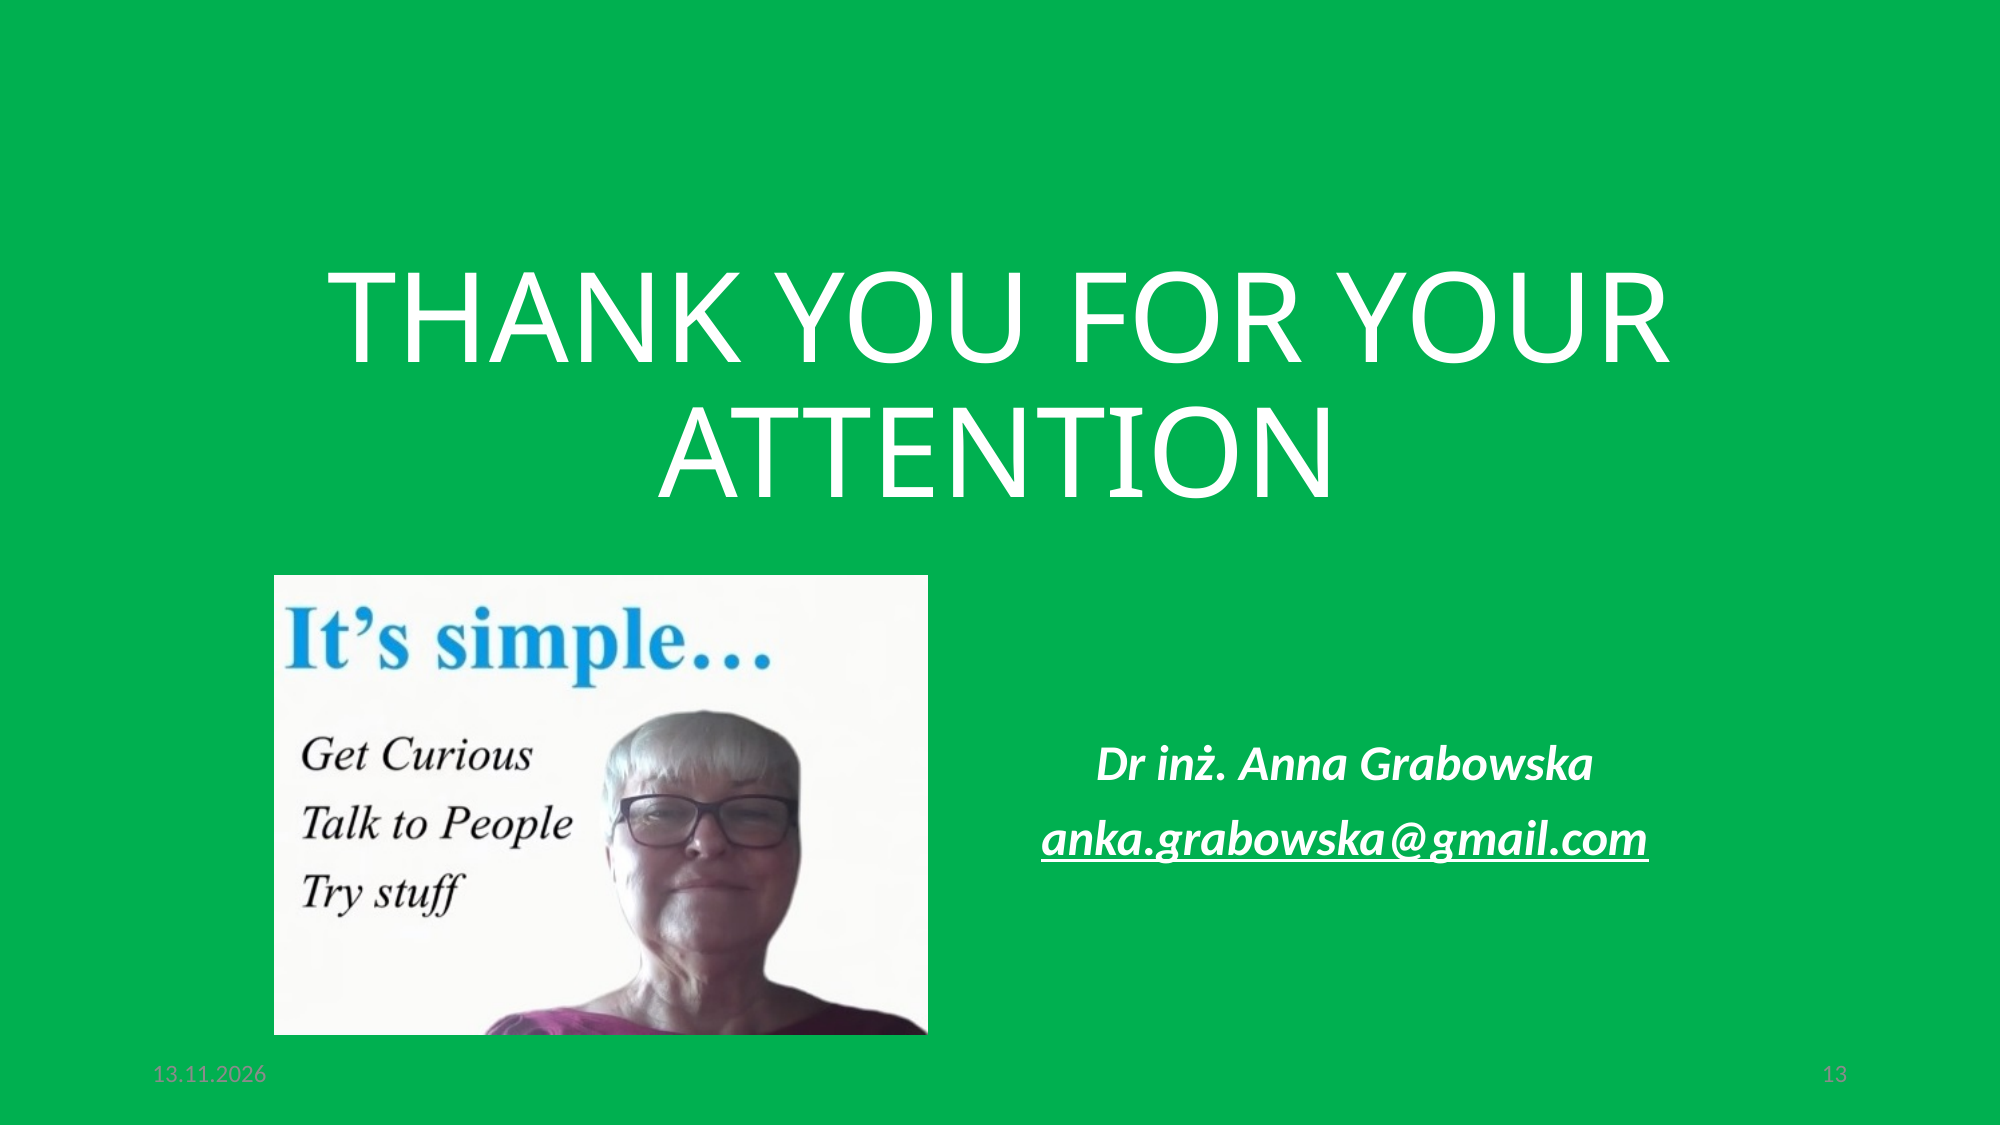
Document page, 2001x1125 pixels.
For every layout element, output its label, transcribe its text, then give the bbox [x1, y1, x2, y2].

subtitle Dr inż. Anna Grabowska anka.grabowska@gmail.com [940, 729, 1750, 941]
slide_number 13 [1412, 1042, 1863, 1103]
title THANK YOU FOR YOUR ATTENTION [0, 245, 2000, 637]
picture [274, 575, 928, 1035]
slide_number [137, 1042, 588, 1103]
